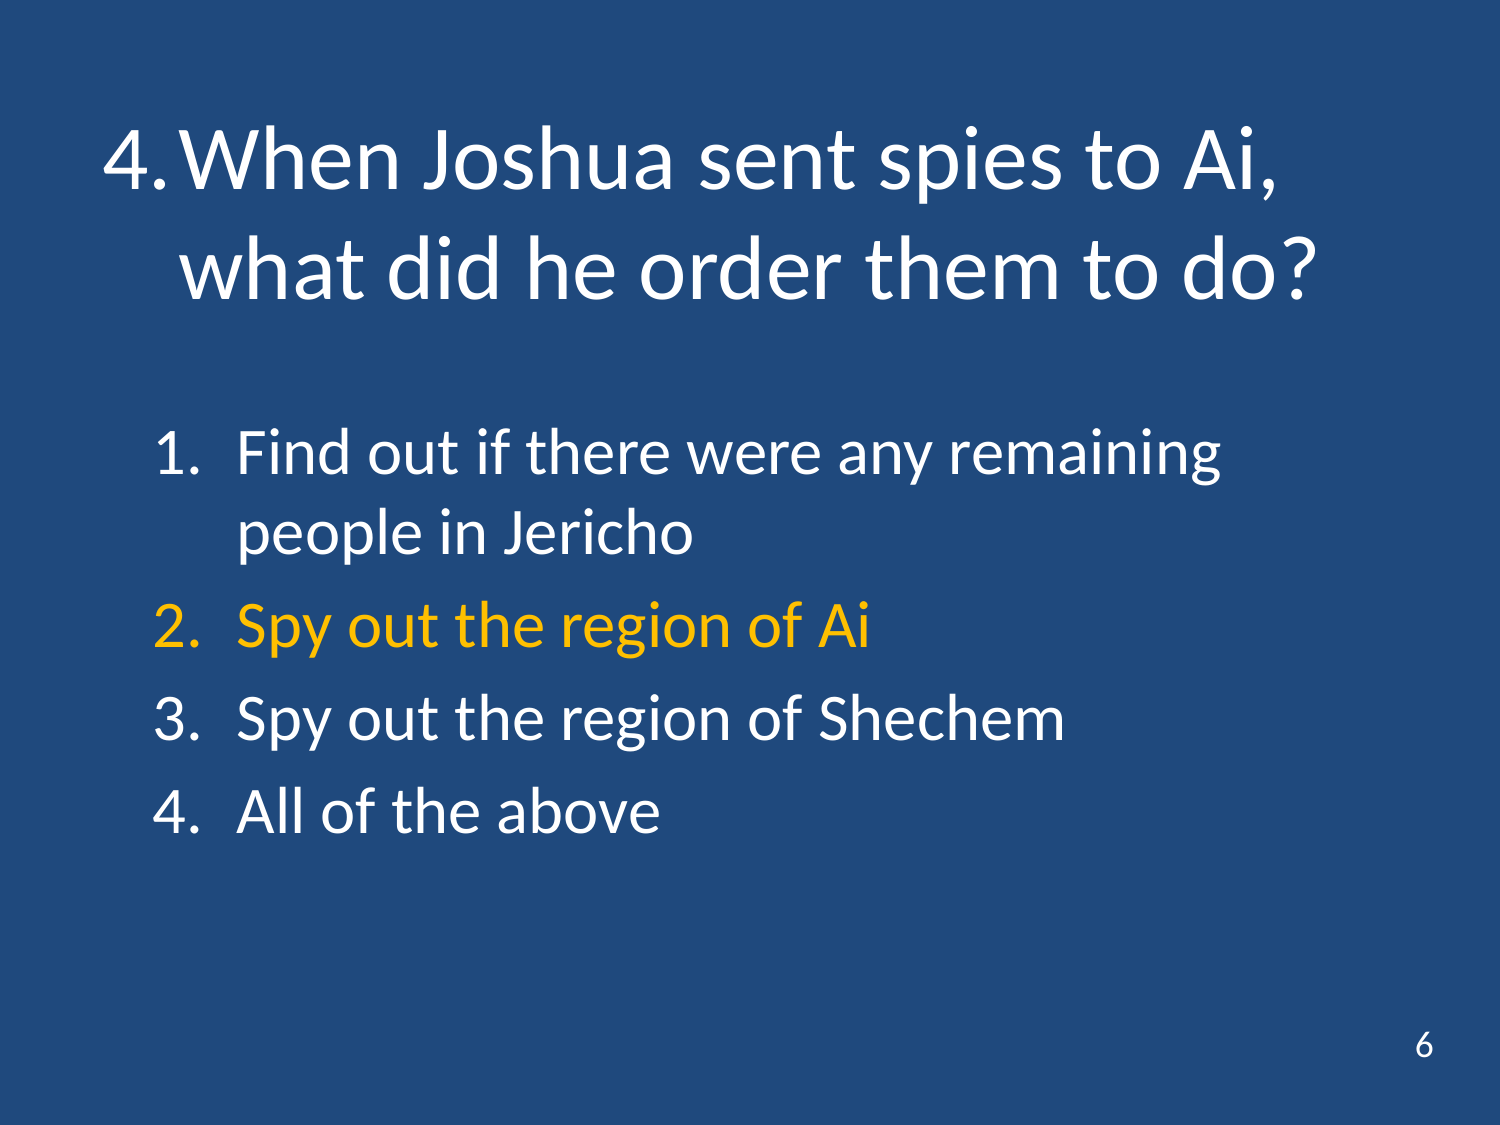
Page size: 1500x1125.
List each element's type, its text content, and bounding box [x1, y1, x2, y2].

title 4. When Joshua sent spies to Ai, what did he order them to do? [87, 87, 1425, 329]
subtitle Find out if there were any remaining people in Jericho Spy out the region of Ai Spy out the region of Shechem All of the above [137, 399, 1425, 800]
text_box 6 [1400, 1012, 1450, 1073]
